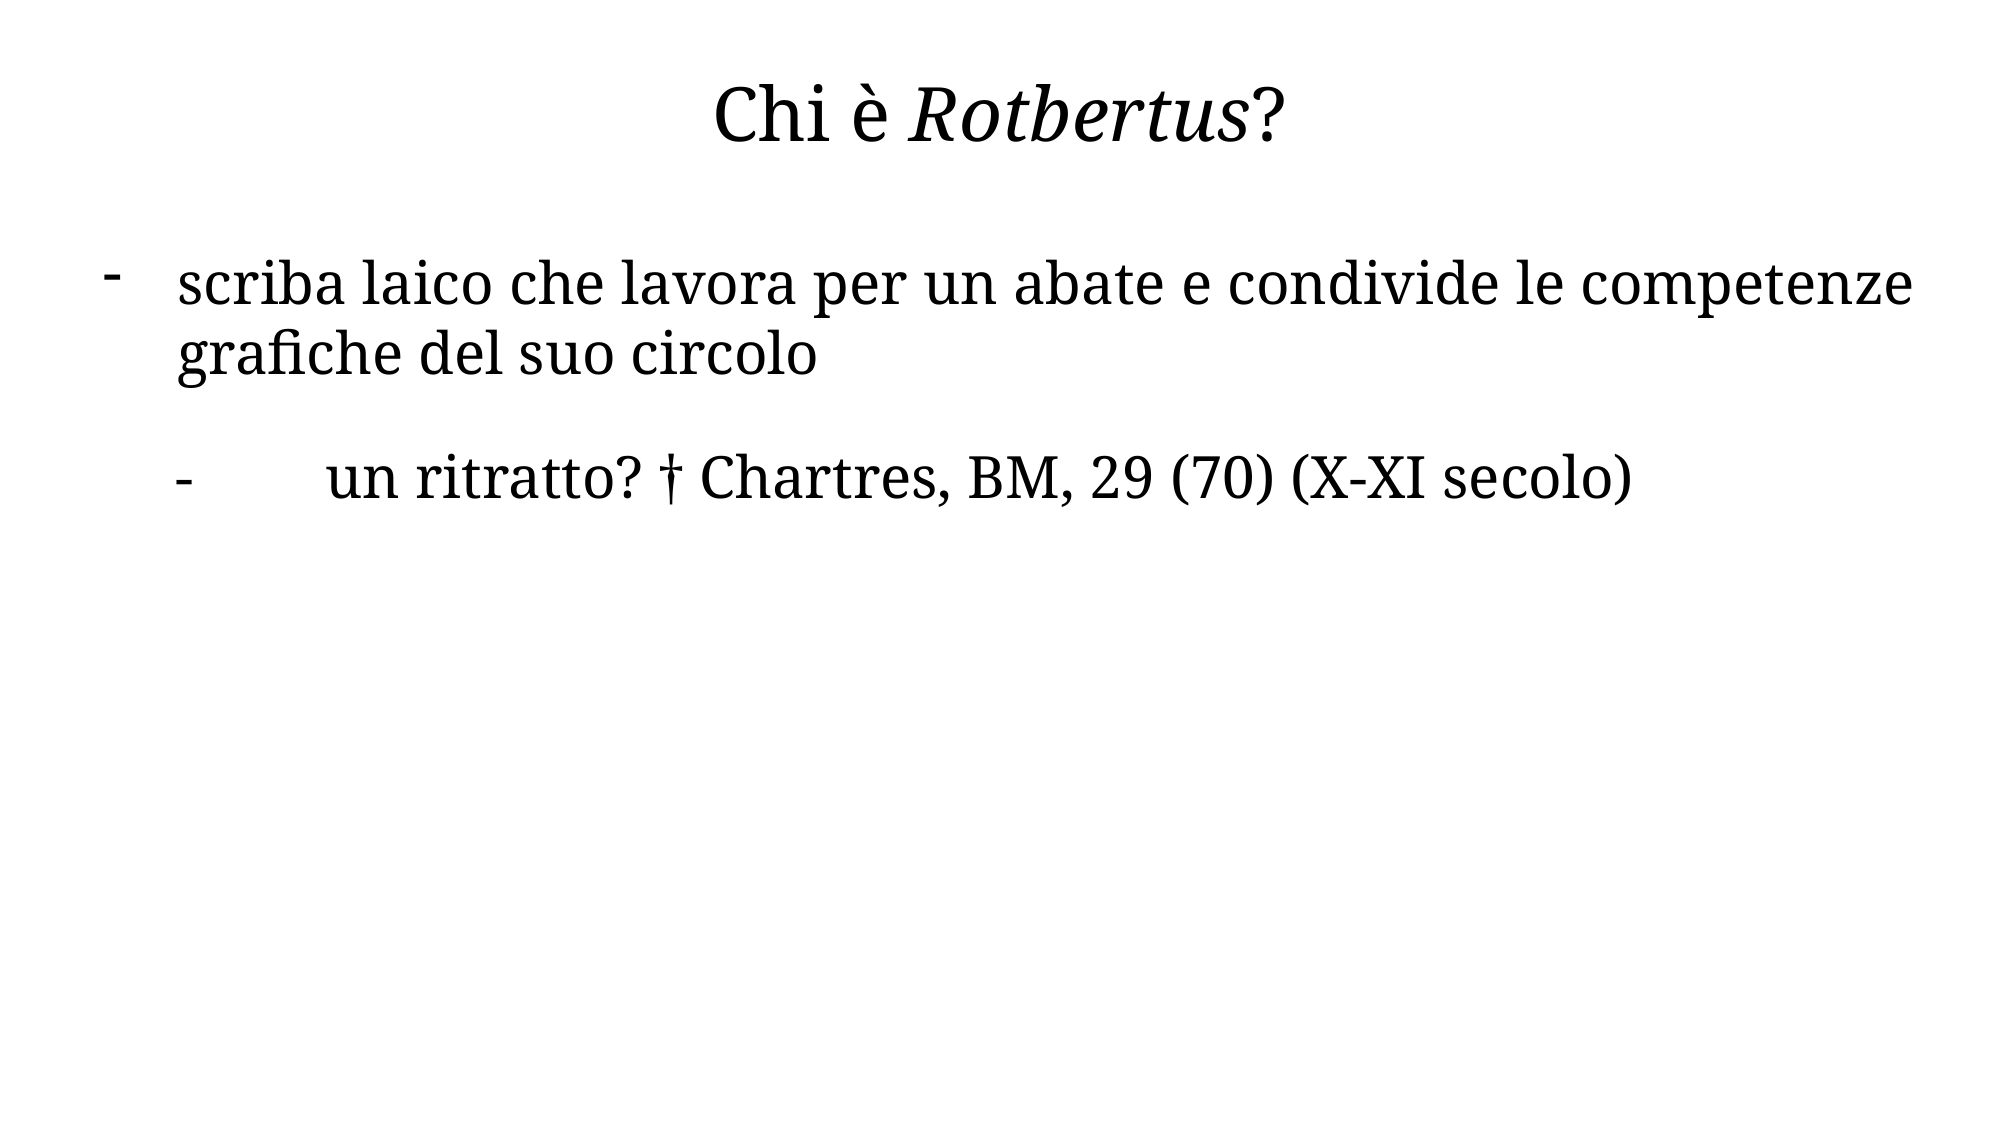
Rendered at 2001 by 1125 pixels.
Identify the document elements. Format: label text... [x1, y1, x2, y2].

text_box Chi è Rotbertus? [698, 59, 1302, 165]
text_box - un ritratto? † Chartres, BM, 29 (70) (X-XI secolo) [161, 432, 1650, 518]
text_box scriba laico che lavora per un abate e condivide le competenze grafiche del suo circolo [87, 238, 1932, 394]
